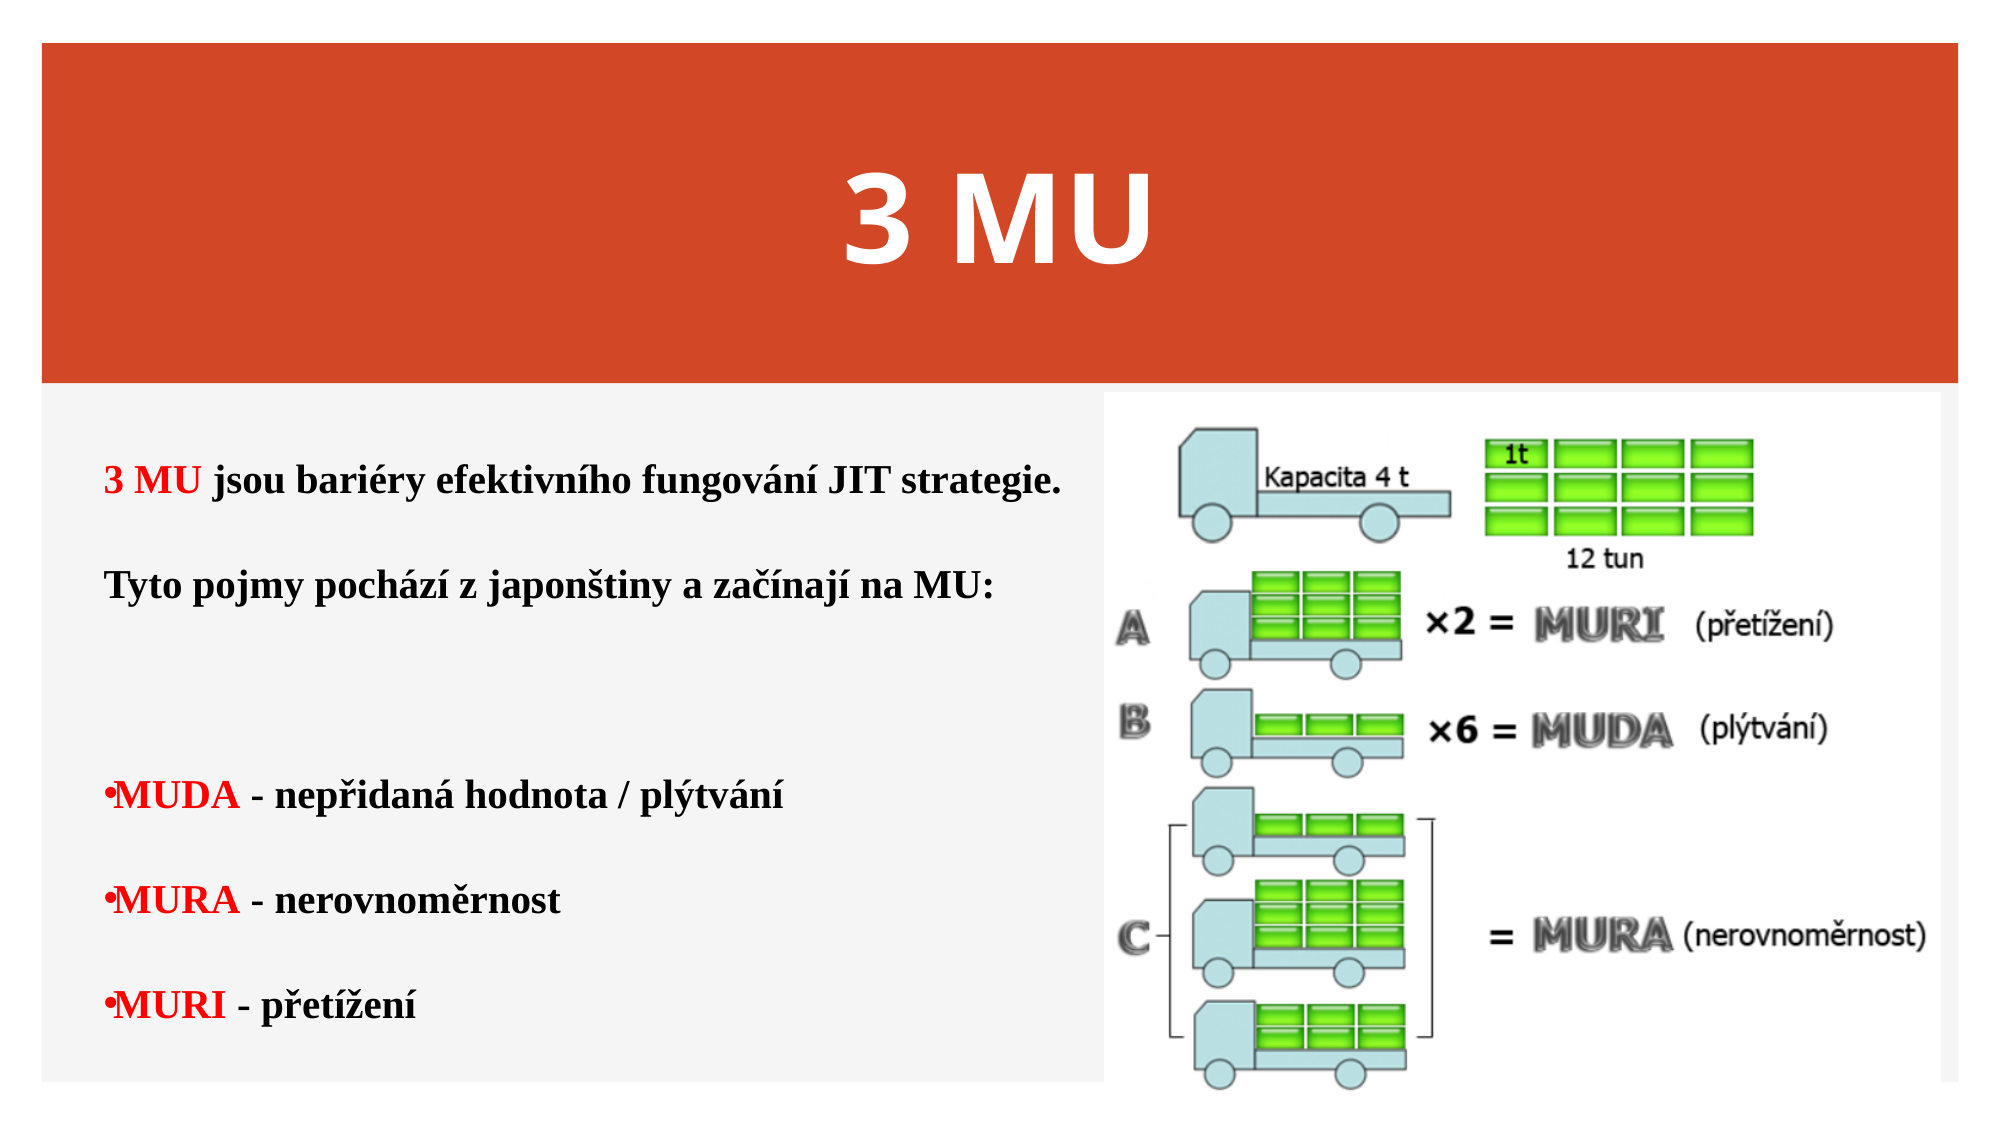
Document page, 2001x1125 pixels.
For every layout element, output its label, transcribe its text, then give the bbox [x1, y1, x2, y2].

title 3 MU [88, 127, 1914, 296]
list 3 MU jsou bariéry efektivního fungování JIT strategie. Tyto pojmy pochází z japonštiny a začínají na MU: MUDA - nepřidaná hodnota / plýtvání MURA - nerovnoměrnost MURI - přetížení [88, 420, 1087, 1073]
picture [1104, 392, 1941, 1111]
